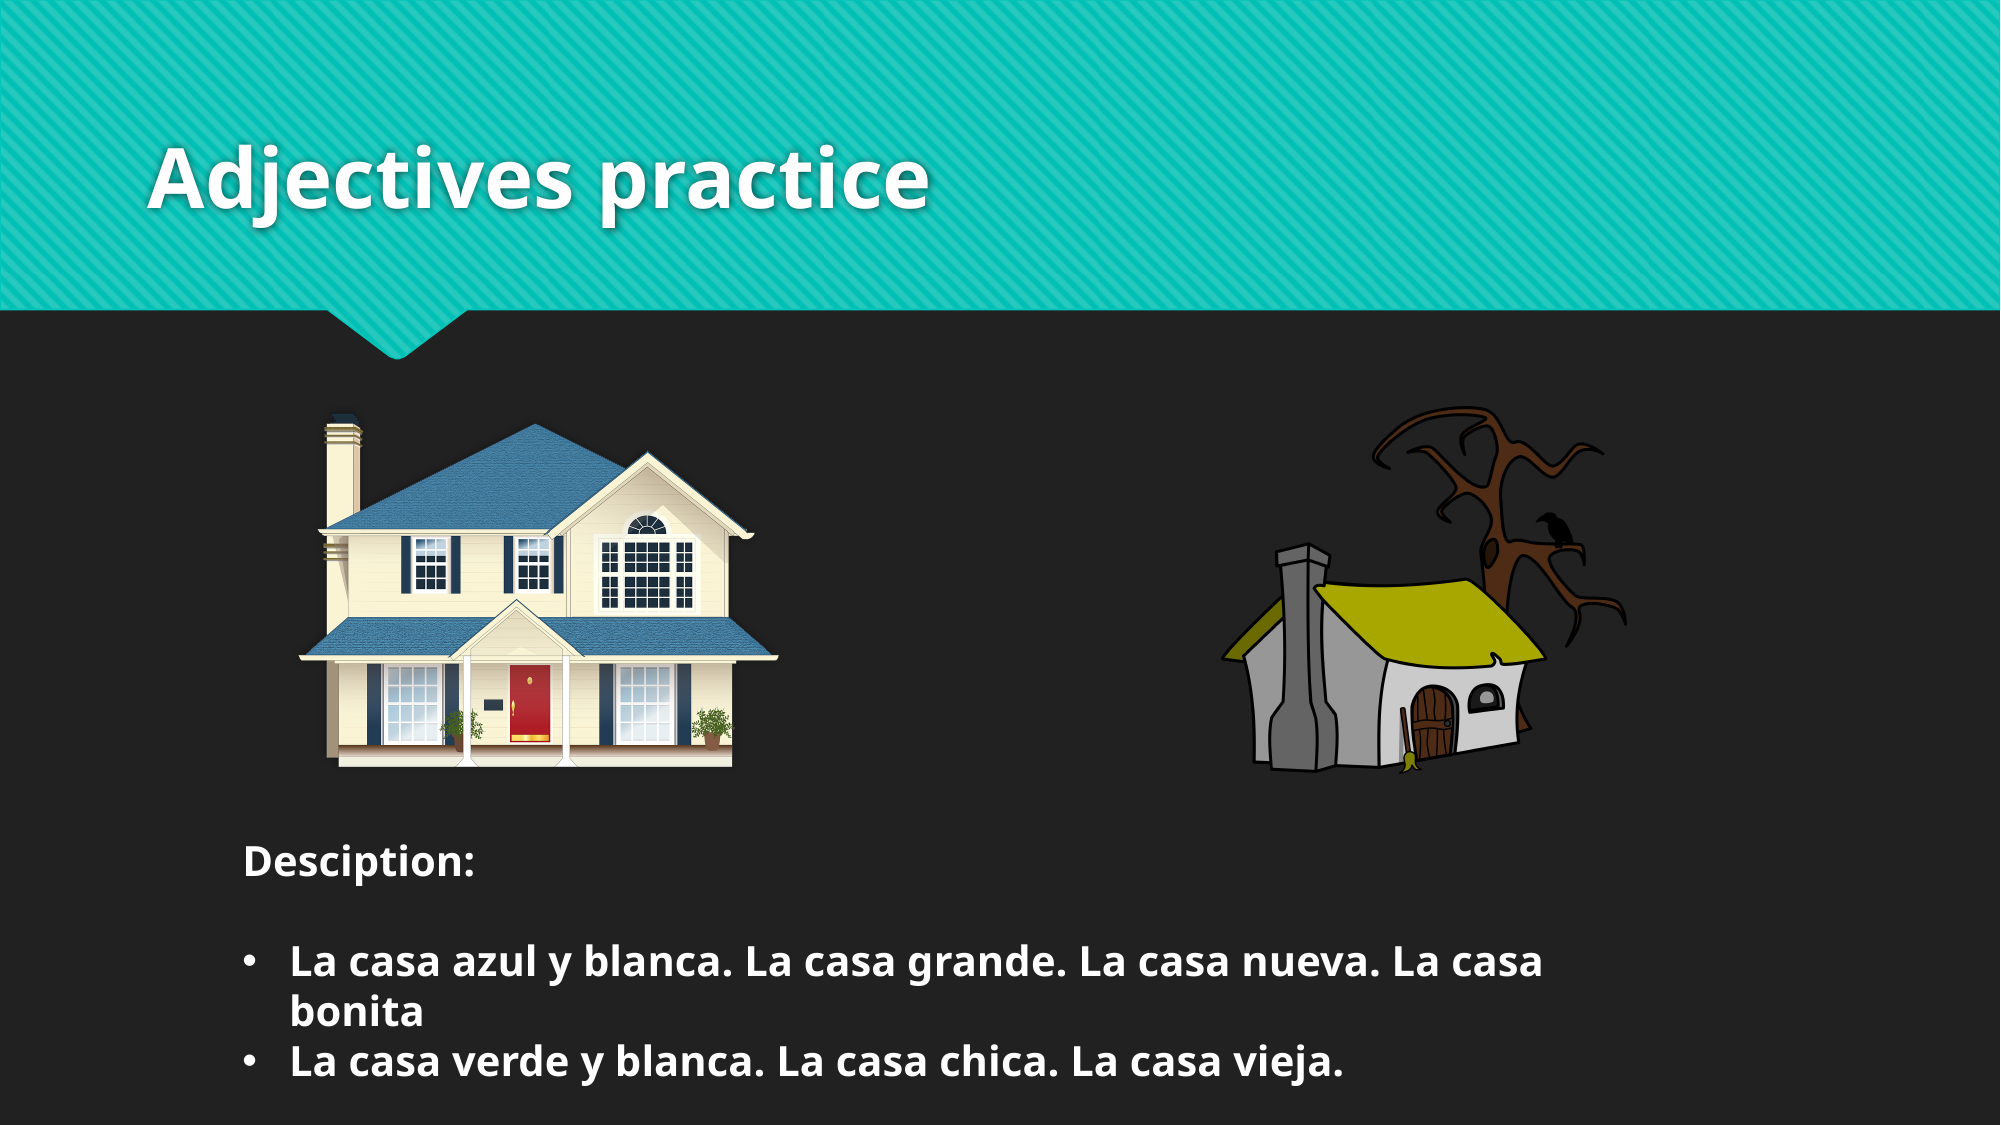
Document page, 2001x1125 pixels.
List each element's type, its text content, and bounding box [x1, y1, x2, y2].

picture [1221, 406, 1627, 775]
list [298, 413, 779, 767]
picture [1, 1, 1999, 357]
text_box Desciption: La casa azul y blanca. La casa grande. La casa nueva. La casa bonita La casa verde y blanca. La casa chica. La casa vieja. [227, 827, 1682, 1093]
title Adjectives practice [132, 73, 1868, 233]
